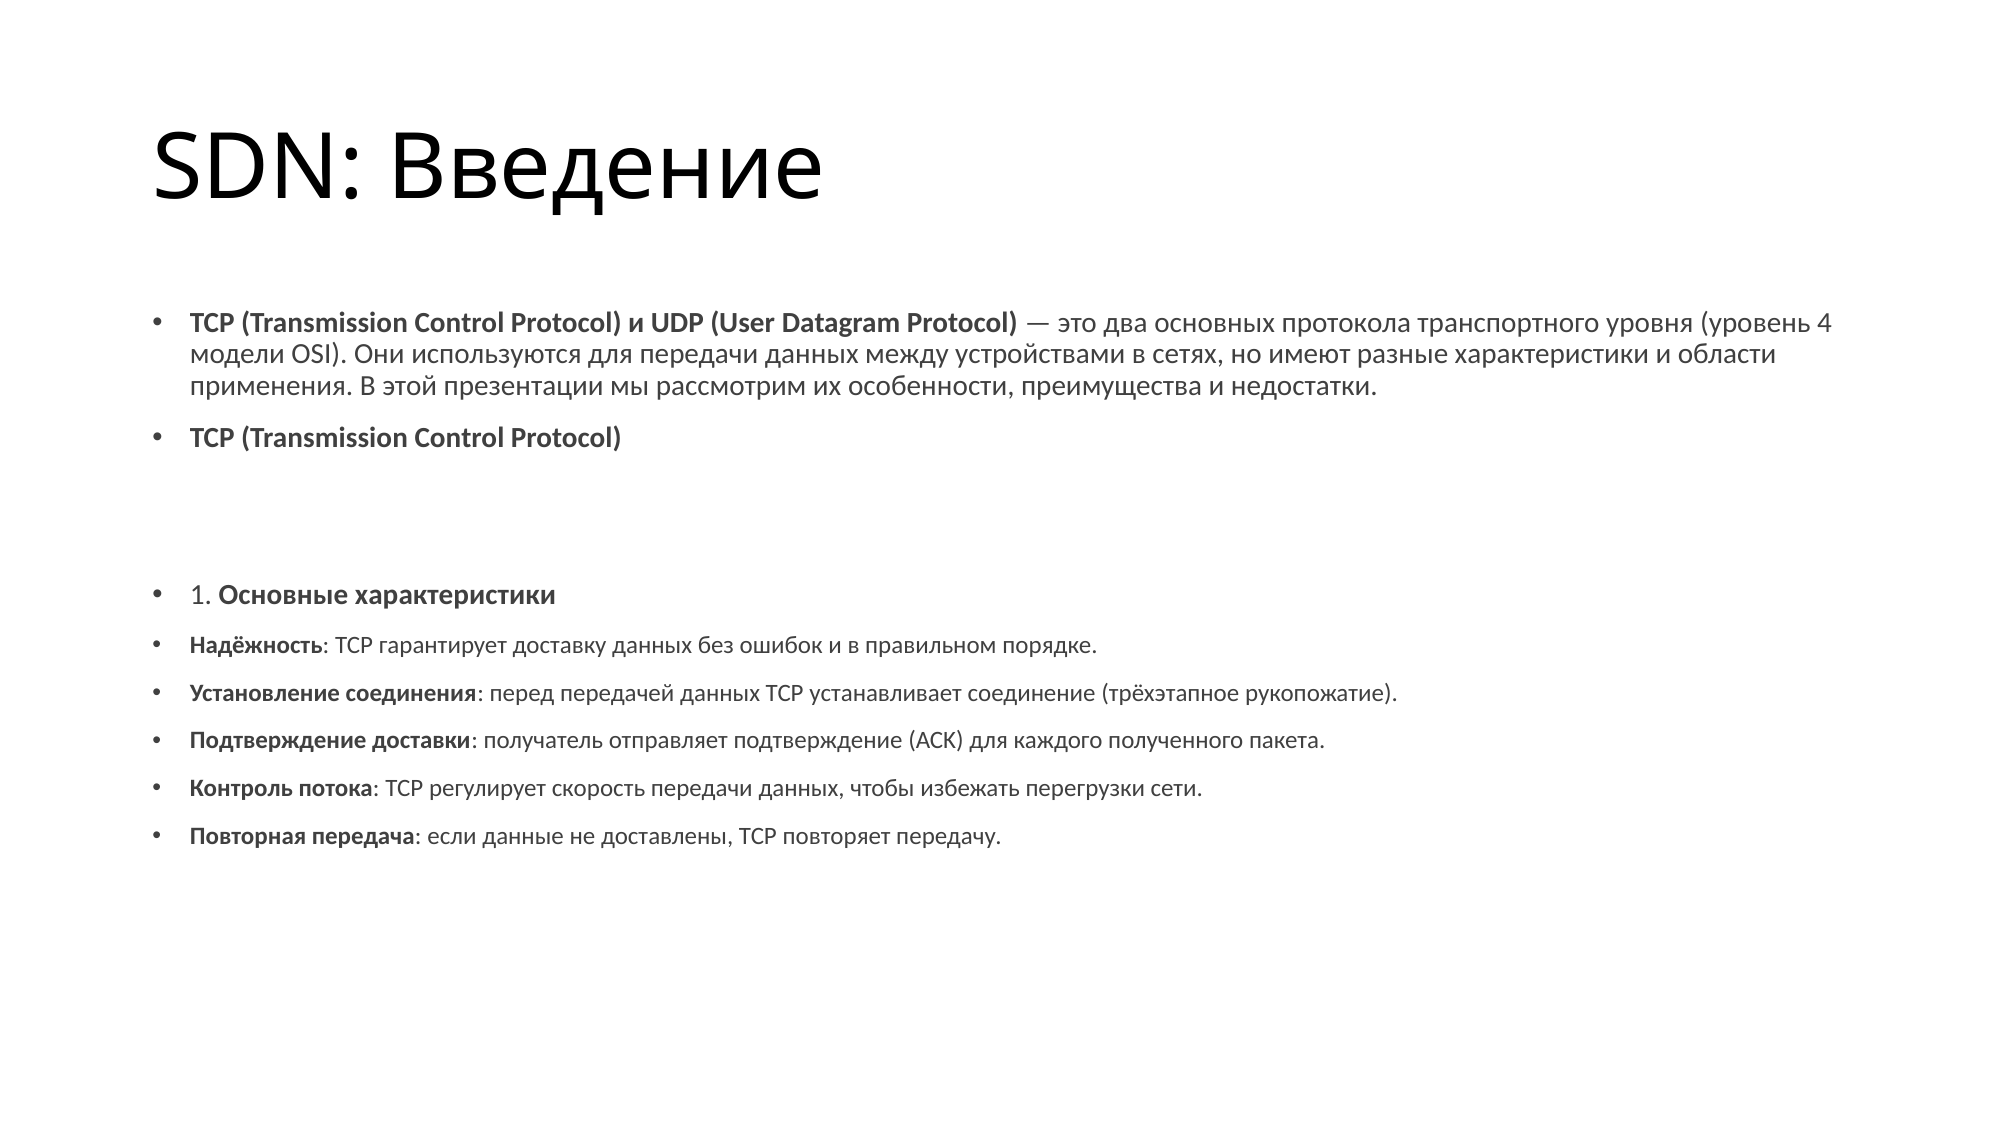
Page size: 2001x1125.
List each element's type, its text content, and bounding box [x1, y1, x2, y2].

title SDN: Введение [137, 59, 1863, 278]
list TCP (Transmission Control Protocol) и UDP (User Datagram Protocol) — это два основных протокола транспортного уровня (уровень 4 модели OSI). Они используются для передачи данных между устройствами в сетях, но имеют разные характеристики и области применения. В этой презентации мы рассмотрим их особенности, преимущества и недостатки. TCP (Transmission Control Protocol) 1. Основные характеристики Надёжность: TCP гарантирует доставку данных без ошибок и в правильном порядке. Установление соединения: перед передачей данных TCP устанавливает соединение (трёхэтапное рукопожатие). Подтверждение доставки: получатель отправляет подтверждение (ACK) для каждого полученного пакета. Контроль потока: TCP регулирует скорость передачи данных, чтобы избежать перегрузки сети. Повторная передача: если данные не доставлены, TCP повторяет передачу. [137, 299, 1863, 1014]
